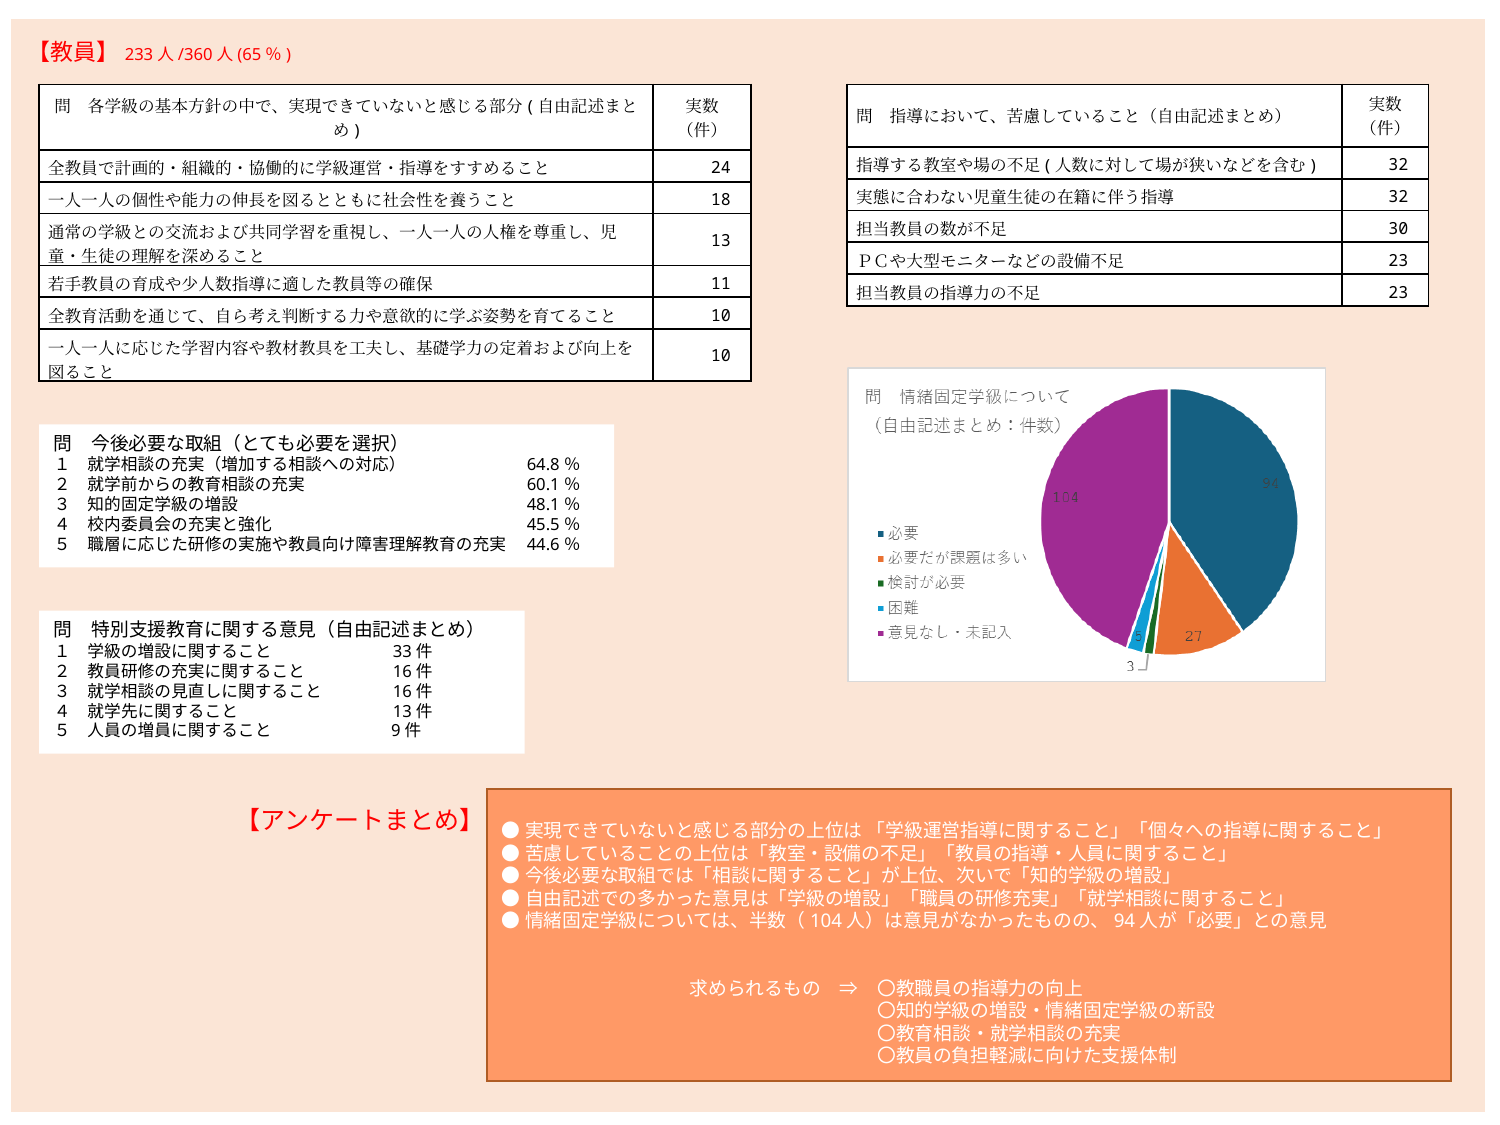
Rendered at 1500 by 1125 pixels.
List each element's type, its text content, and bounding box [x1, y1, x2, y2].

table_cell 実態に合わない児童生徒の在籍に伴う指導 [848, 180, 1341, 210]
table_cell 10 [654, 330, 750, 380]
table_cell 一人一人に応じた学習内容や教材教具を工夫し、基礎学力の定着および向上を図ること [40, 330, 652, 380]
table_cell 担当教員の数が不足 [848, 211, 1341, 241]
table_cell ＰＣや大型モニターなどの設備不足 [848, 243, 1341, 273]
table_cell 23 [1343, 243, 1428, 273]
table_cell 24 [654, 151, 750, 181]
table_cell 13 [654, 214, 750, 265]
table_cell 若手教員の育成や少人数指導に適した教員等の確保 [40, 266, 652, 296]
table_cell 指導する教室や場の不足(人数に対して場が狭いなどを含む) [848, 148, 1341, 178]
table_cell 担当教員の指導力の不足 [848, 275, 1341, 305]
table_cell 通常の学級との交流および共同学習を重視し、一人一人の人権を尊重し、児童・生徒の理解を深めること [40, 214, 652, 265]
table_cell 23 [1343, 275, 1428, 305]
picture [847, 367, 1326, 683]
table_cell 全教育活動を通じて、自ら考え判断する力や意欲的に学ぶ姿勢を育てること [40, 298, 652, 328]
text_box 問 今後必要な取組（とても必要を選択） １ 就学相談の充実（増加する相談への対応） 64.8％ ２ 就学前からの教育相談の充実 60.1％ ３ 知的固定学級の増設 48.1％ ４ 校内委員会の充実と強化 45.5％ ５ 職層に応じた研修の実施や教員向け障害理解教育の充実 44.6％ [39, 424, 615, 568]
table_header 実数（件） [654, 85, 750, 149]
text_box 【アンケートまとめ】 [220, 796, 486, 842]
table_cell 10 [654, 298, 750, 328]
table_header 問 指導において、苦慮していること（自由記述まとめ） [848, 85, 1341, 146]
text_box 問 特別支援教育に関する意見（自由記述まとめ） １ 学級の増設に関すること 33件 ２ 教員研修の充実に関すること 16件 ３ 就学相談の見直しに関すること 16件 ４ 就学先に関すること 13件 ５ 人員の増員に関すること 9件 [39, 610, 525, 754]
table_cell 11 [654, 266, 750, 296]
table_cell 32 [1343, 148, 1428, 178]
table_cell 一人一人の個性や能力の伸長を図るとともに社会性を養うこと [40, 183, 652, 213]
text_box 【教員】233人/360人(65％) [12, 30, 487, 109]
table_header 実数（件） [1343, 85, 1428, 146]
table_header 問 各学級の基本方針の中で、実現できていないと感じる部分(自由記述まとめ) [40, 85, 652, 149]
table_cell 30 [1343, 211, 1428, 241]
table_cell 32 [1343, 180, 1428, 210]
text_box ●実現できていないと感じる部分の上位は 「学級運営指導に関すること」「個々への指導に関すること」 ●苦慮していることの上位は「教室・設備の不足」「教員の指導・人員に関すること」 ●今後必要な取組では「相談に関すること」が上位、次いで「知的学級の増設」 ●自由記述での多かった意見は「学級の増設」「職員の研修充実」「就学相談に関すること」 ●情緒固定学級については、半数（104人）は意見がなかったものの、94人が「必要」との意見 求められるもの ⇒ 〇教職員の指導力の向上 〇知的学級の増設・情緒固定学級の新設 〇教育相談・就学相談の充実 〇教員の負担軽減に向けた支援体制 [486, 788, 1452, 1082]
table_cell 18 [654, 183, 750, 213]
text_box [11, 19, 1485, 1112]
table_cell 全教員で計画的・組織的・協働的に学級運営・指導をすすめること [40, 151, 652, 181]
